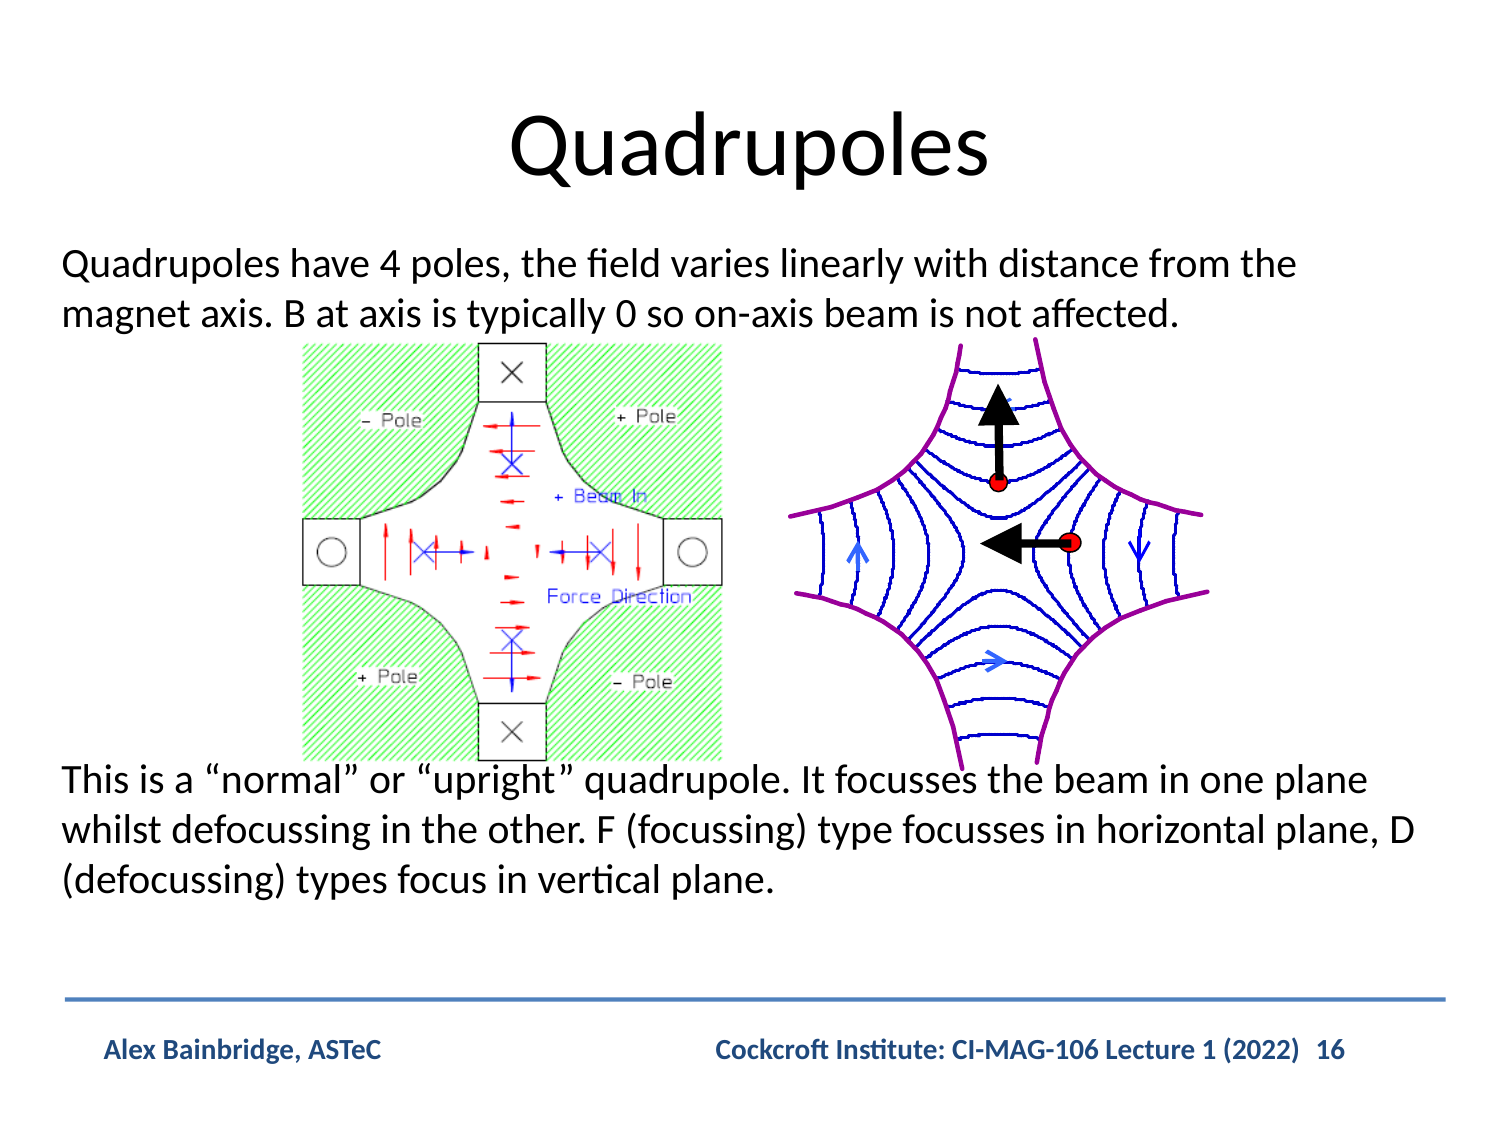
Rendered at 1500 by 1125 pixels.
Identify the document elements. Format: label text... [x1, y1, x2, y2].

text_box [780, 329, 1220, 782]
picture [293, 339, 736, 772]
title Quadrupoles [75, 45, 1425, 233]
text_box Quadrupoles have 4 poles, the field varies linearly with distance from the magnet axis. B at axis is typically 0 so on-axis beam is not affected. This is a “normal” or “upright” quadrupole. It focusses the beam in one plane whilst defocussing in the other. F (focussing) type focusses in horizontal plane, D (defocussing) types focus in vertical plane. [46, 228, 1446, 983]
